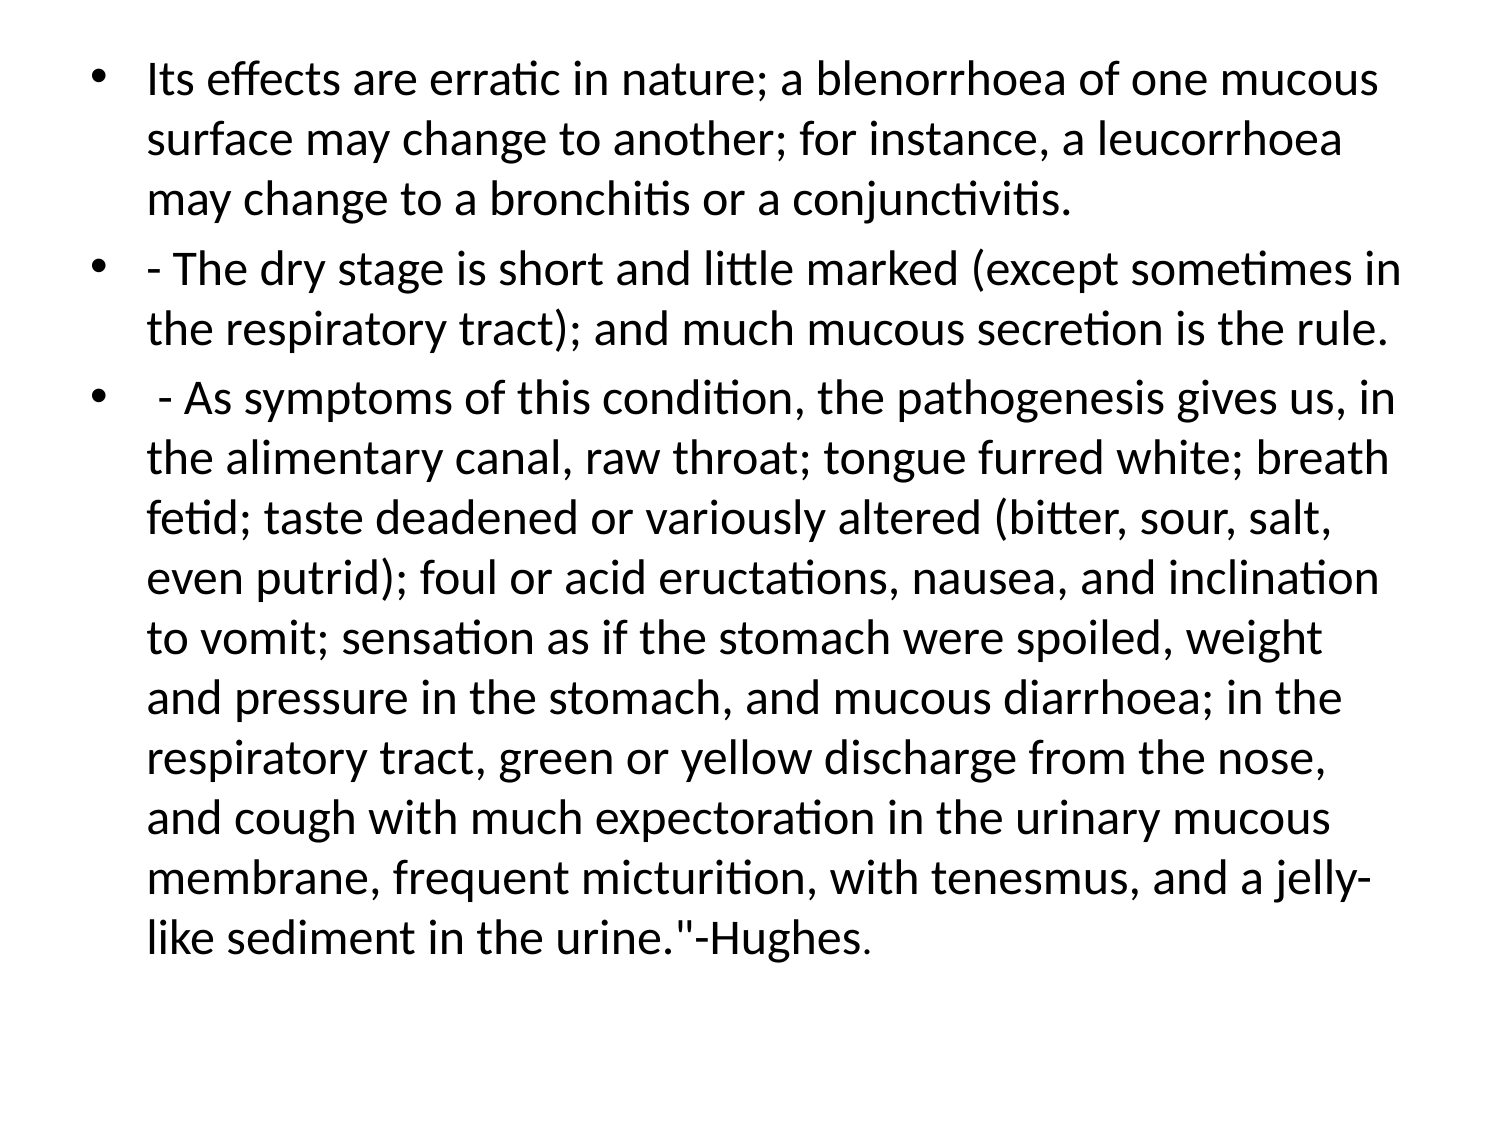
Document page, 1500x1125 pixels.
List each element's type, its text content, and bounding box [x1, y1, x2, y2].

list Its effects are erratic in nature; a blenorrhoea of one mucous surface may change to another; for instance, a leucorrhoea may change to a bronchitis or a conjunctivitis. - The dry stage is short and little marked (except sometimes in the respiratory tract); and much mucous secretion is the rule. - As symptoms of this condition, the pathogenesis gives us, in the alimentary canal, raw throat; tongue furred white; breath fetid; taste deadened or variously altered (bitter, sour, salt, even putrid); foul or acid eructations, nausea, and inclination to vomit; sensation as if the stomach were spoiled, weight and pressure in the stomach, and mucous diarrhoea; in the respiratory tract, green or yellow discharge from the nose, and cough with much expectoration in the urinary mucous membrane, frequent micturition, with tenesmus, and a jelly-like sediment in the urine."-Hughes. [75, 37, 1425, 1125]
